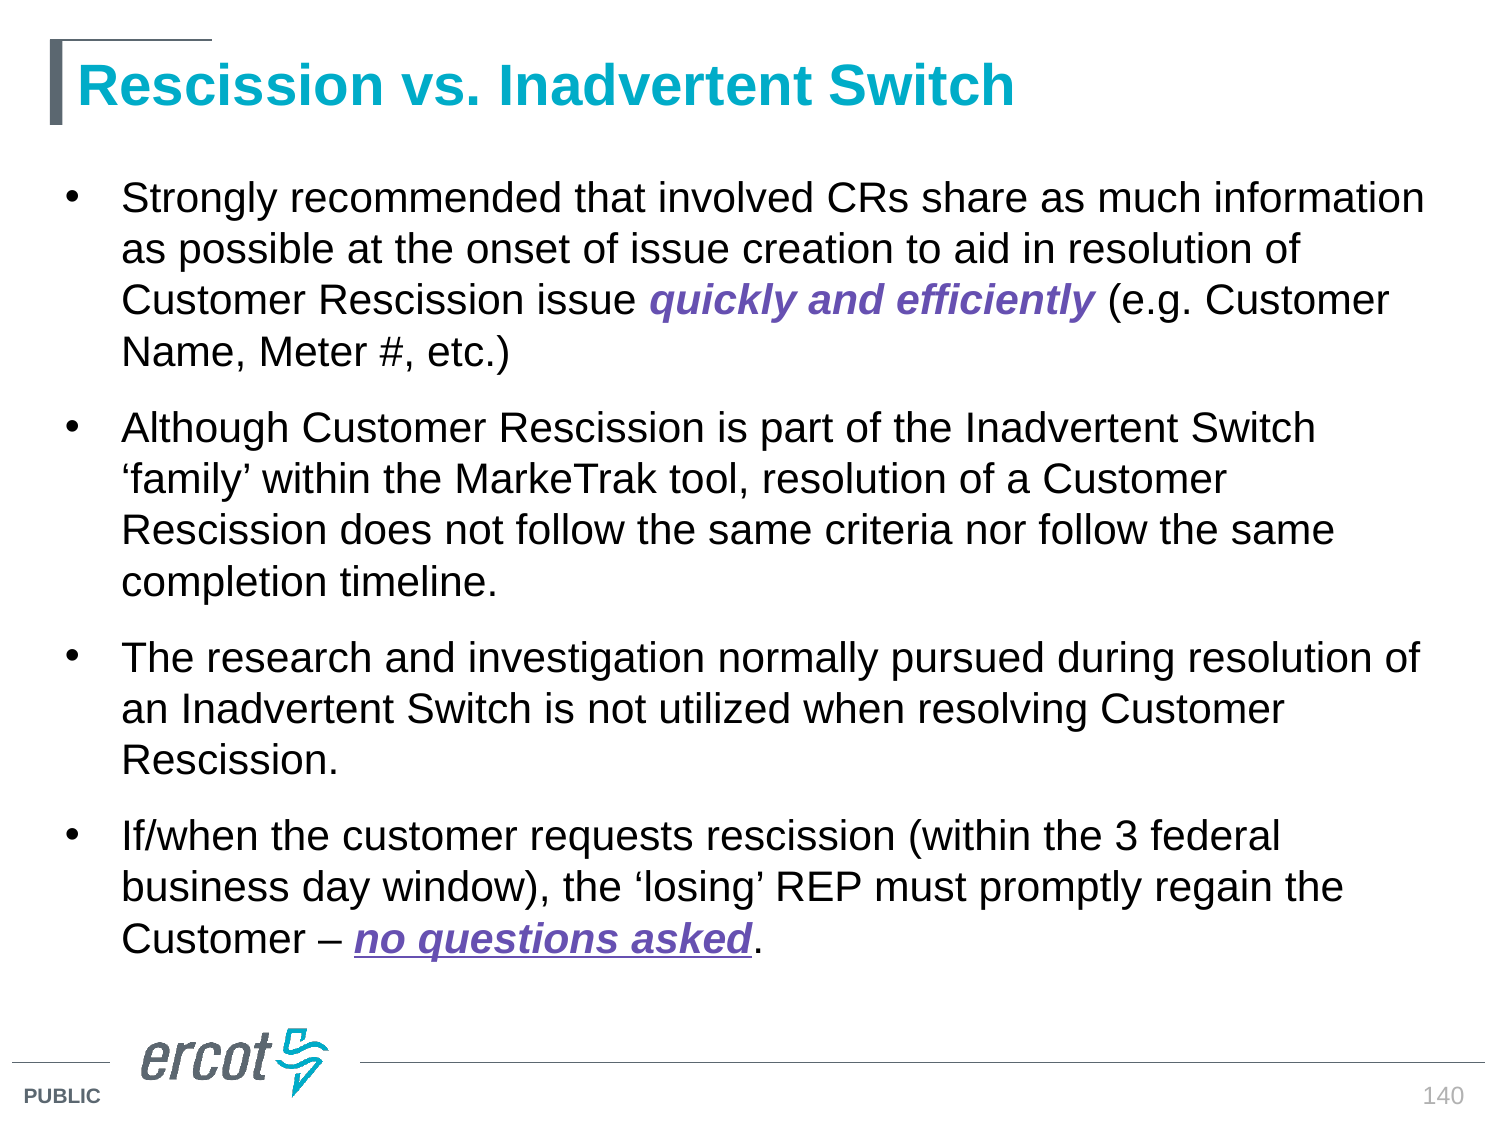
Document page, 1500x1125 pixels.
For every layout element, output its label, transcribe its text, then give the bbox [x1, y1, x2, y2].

list Strongly recommended that involved CRs share as much information as possible at the onset of issue creation to aid in resolution of Customer Rescission issue quickly and efficiently (e.g. Customer Name, Meter #, etc.) Although Customer Rescission is part of the Inadvertent Switch ‘family’ within the MarkeTrak tool, resolution of a Customer Rescission does not follow the same criteria nor follow the same completion timeline. The research and investigation normally pursued during resolution of an Inadvertent Switch is not utilized when resolving Customer Rescission. If/when the customer requests rescission (within the 3 federal business day window), the ‘losing’ REP must promptly regain the Customer – no questions asked. [50, 162, 1450, 992]
picture [137, 1024, 332, 1100]
slide_number 140 [1400, 1076, 1488, 1113]
title Rescission vs. Inadvertent Switch [62, 39, 1450, 125]
